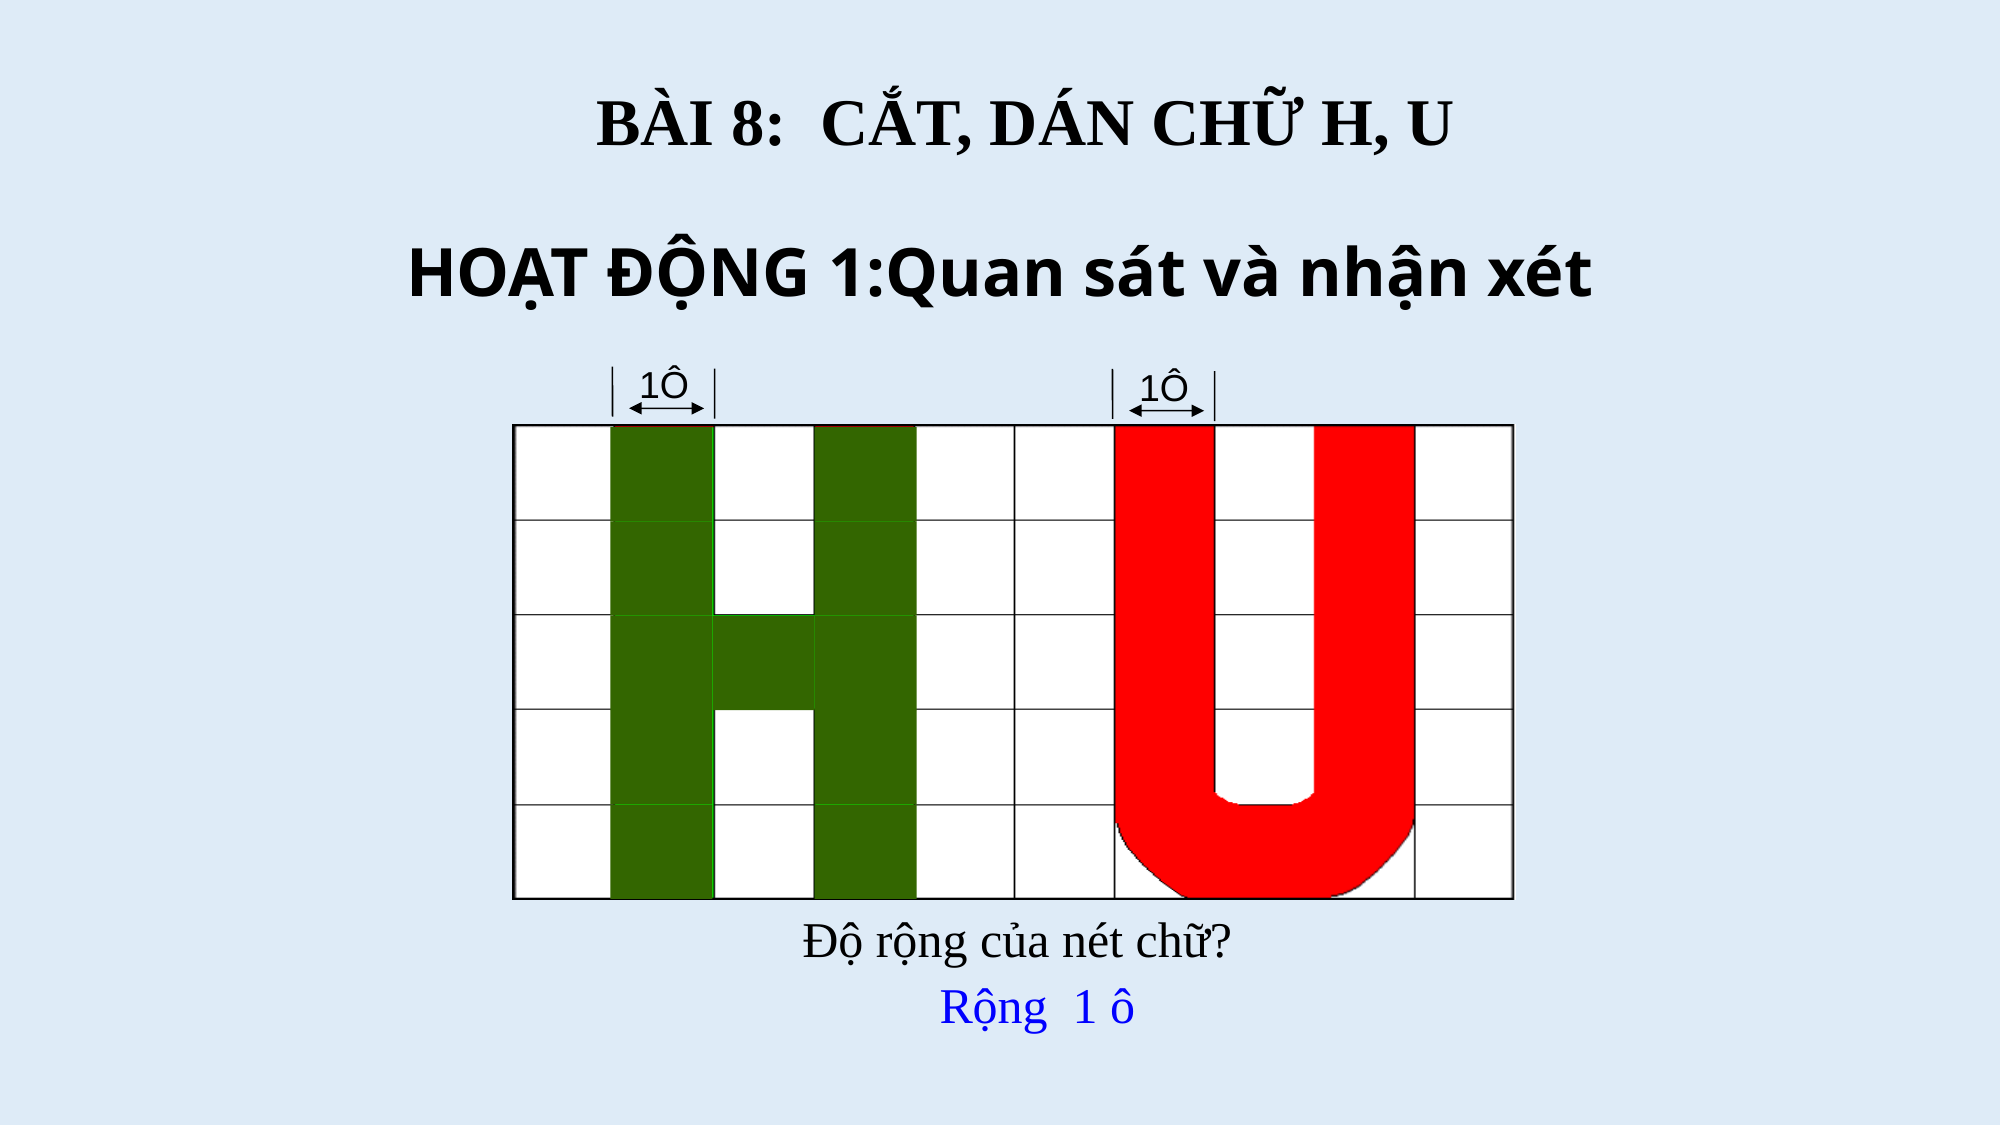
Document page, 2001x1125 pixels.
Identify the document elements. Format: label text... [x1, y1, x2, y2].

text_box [512, 424, 1516, 900]
title HOẠT ĐỘNG 1:Quan sát và nhận xét [300, 224, 1700, 325]
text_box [612, 353, 715, 419]
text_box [1112, 356, 1215, 422]
text_box Rộng 1 ô [924, 966, 1288, 1042]
text_box Độ rộng của nét chữ? [787, 900, 1313, 975]
text_box BÀI 8: CẮT, DÁN CHỮ H, U [581, 71, 1532, 166]
